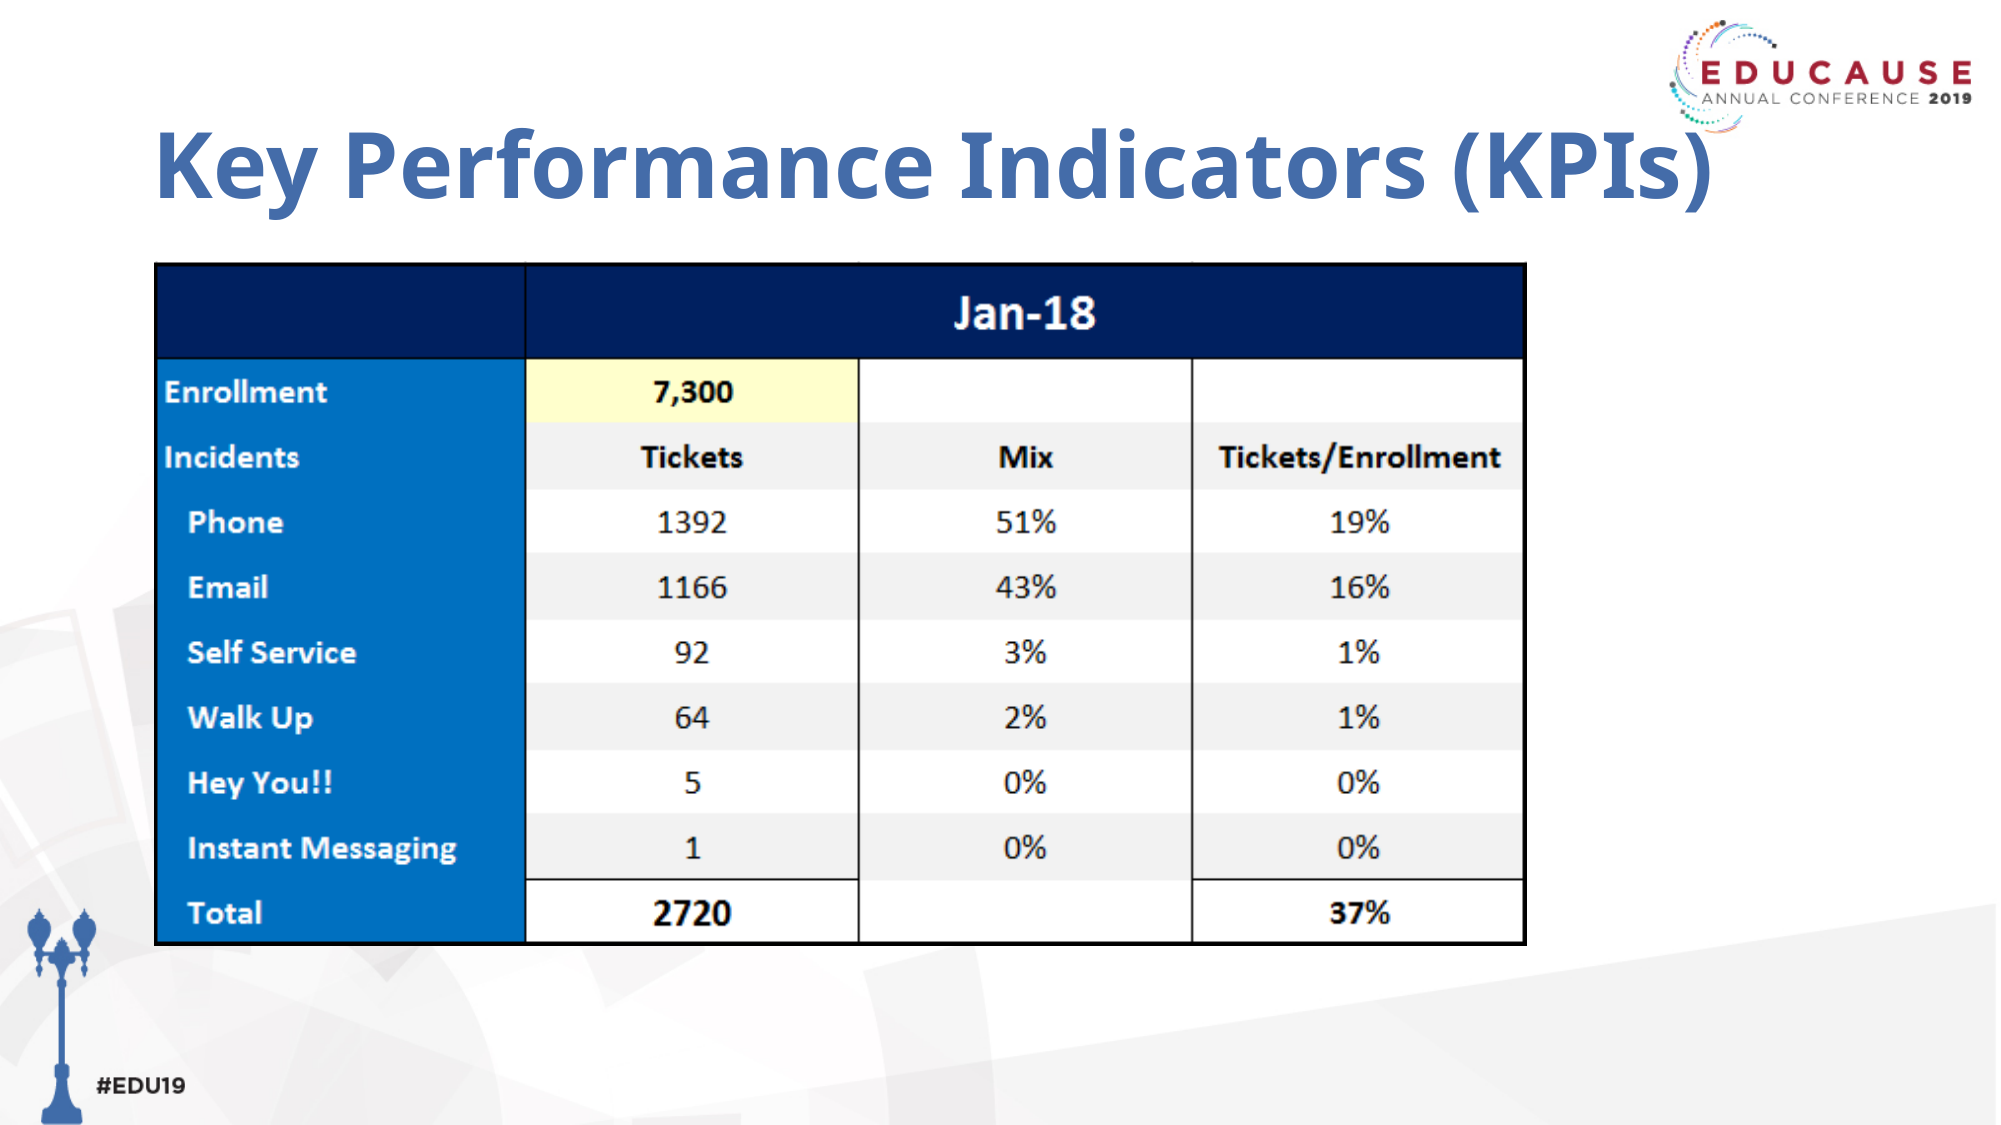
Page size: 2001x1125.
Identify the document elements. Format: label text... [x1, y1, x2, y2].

picture [0, 0, 2001, 1125]
title Key Performance Indicators (KPIs) [137, 59, 1863, 278]
